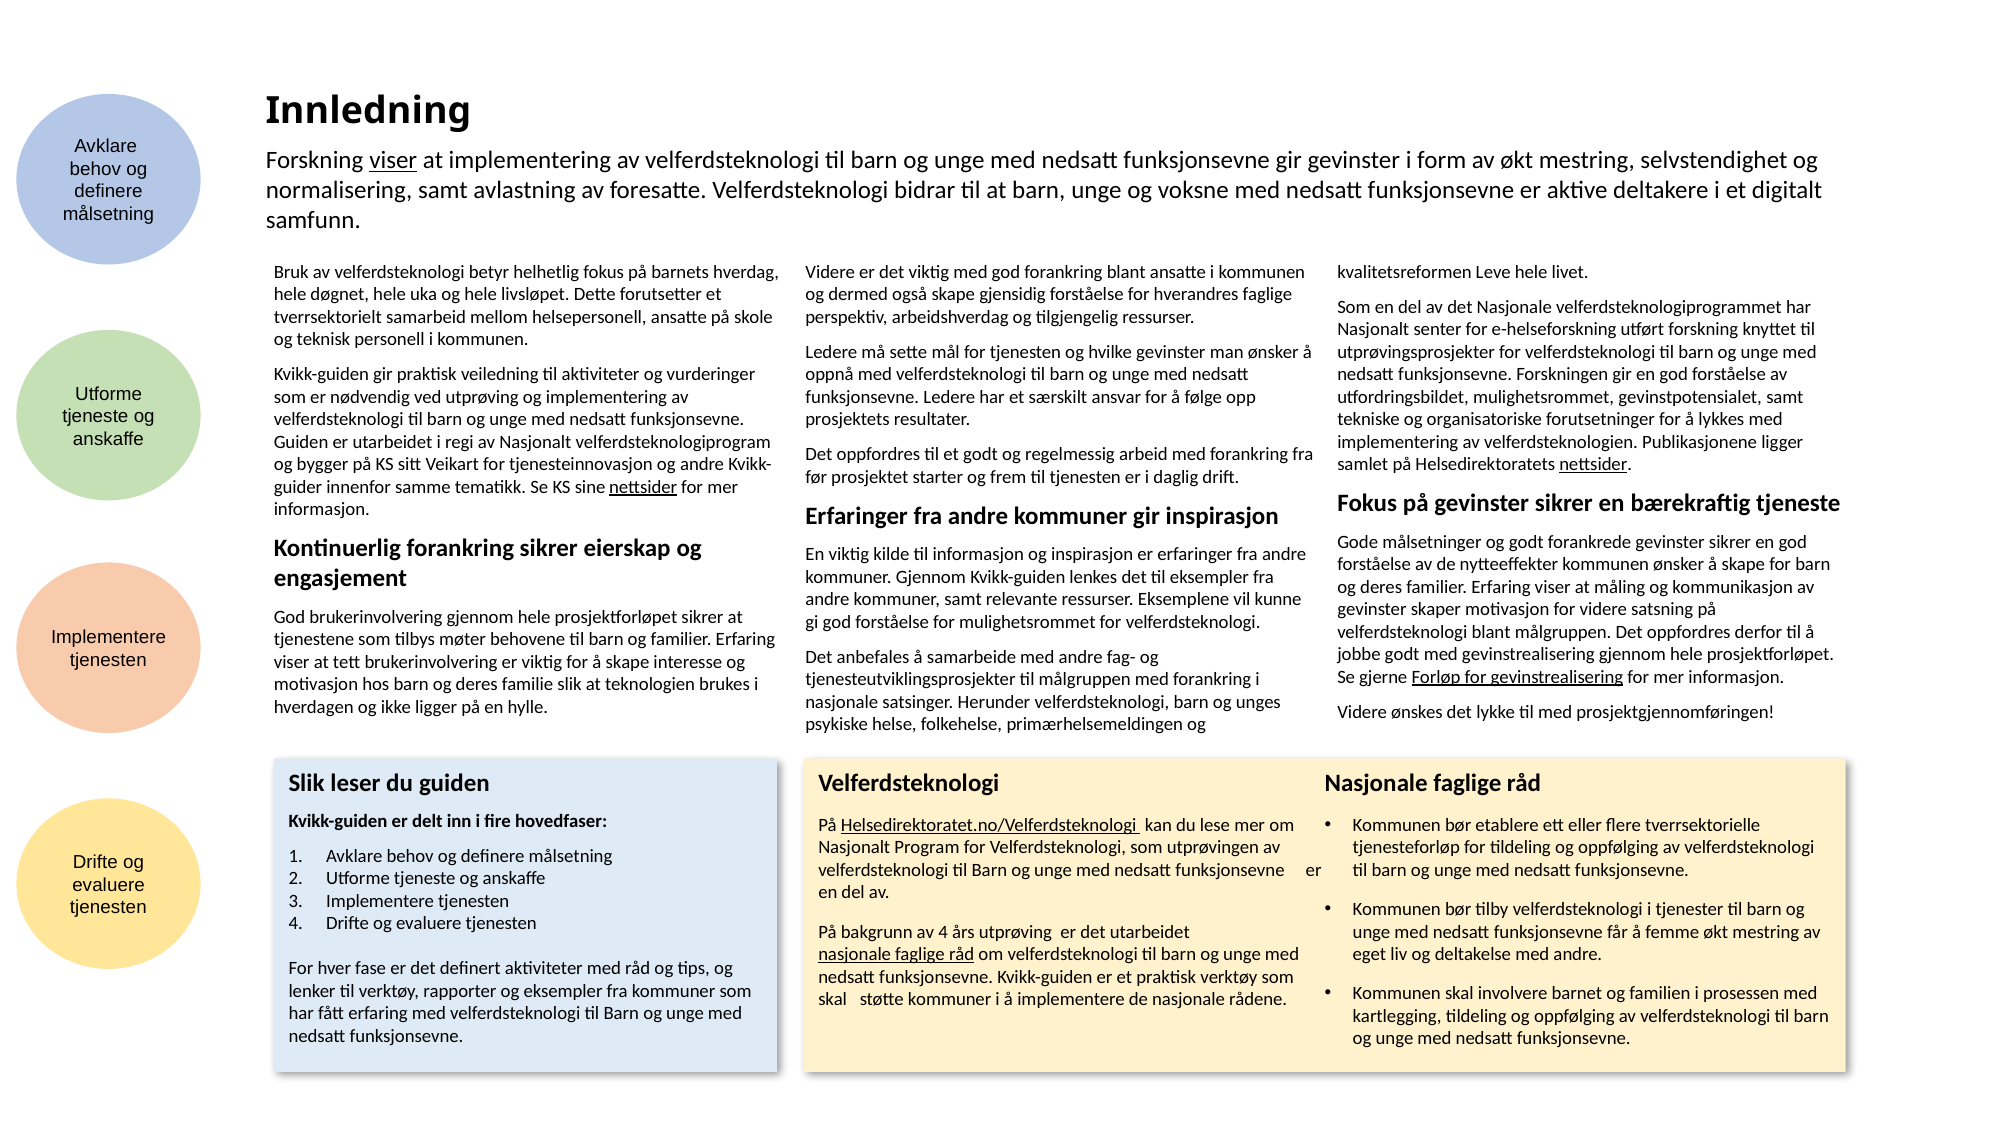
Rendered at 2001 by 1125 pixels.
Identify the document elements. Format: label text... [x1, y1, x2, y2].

text_box Innledning [250, 79, 906, 139]
text_box Implementere tjenesten [15, 561, 202, 735]
text_box Slik leser du guiden Kvikk-guiden er delt inn i fire hovedfaser: Avklare behov og definere målsetning Utforme tjeneste og anskaffe Implementere tjenesten Drifte og evaluere tjenesten For hver fase er det definert aktiviteter med råd og tips, og lenker til verktøy, rapporter og eksempler fra kommuner som har fått erfaring med velferdsteknologi til Barn og unge med nedsatt funksjonsevne. [273, 758, 778, 1073]
text_box Bruk av velferdsteknologi betyr helhetlig fokus på barnets hverdag, hele døgnet, hele uka og hele livsløpet. Dette forutsetter et tverrsektorielt samarbeid mellom helsepersonell, ansatte på skole og teknisk personell i kommunen. Kvikk-guiden gir praktisk veiledning til aktiviteter og vurderinger som er nødvendig ved utprøving og implementering av velferdsteknologi til barn og unge med nedsatt funksjonsevne. Guiden er utarbeidet i regi av Nasjonalt velferdsteknologiprogram og bygger på KS sitt Veikart for tjenesteinnovasjon og andre Kvikk-guider innenfor samme tematikk. Se KS sine nettsider for mer informasjon. Kontinuerlig forankring sikrer eierskap og engasjement God brukerinvolvering gjennom hele prosjektforløpet sikrer at tjenestene som tilbys møter behovene til barn og familier. Erfaring viser at tett brukerinvolvering er viktig for å skape interesse og motivasjon hos barn og deres familie slik at teknologien brukes i hverdagen og ikke ligger på en hylle. Videre er det viktig med god forankring blant ansatte i kommunen og dermed også skape gjensidig forståelse for hverandres faglige perspektiv, arbeidshverdag og tilgjengelig ressurser. Ledere må sette mål for tjenesten og hvilke gevinster man ønsker å oppnå med velferdsteknologi til barn og unge med nedsatt funksjonsevne. Ledere har et særskilt ansvar for å følge opp prosjektets resultater. Det oppfordres til et godt og regelmessig arbeid med forankring fra før prosjektet starter og frem til tjenesten er i daglig drift. Erfaringer fra andre kommuner gir inspirasjon En viktig kilde til informasjon og inspirasjon er erfaringer fra andre kommuner. Gjennom Kvikk-guiden lenkes det til eksempler fra andre kommuner, samt relevante ressurser. Eksemplene vil kunne gi god forståelse for mulighetsrommet for velferdsteknologi. Det anbefales å samarbeide med andre fag- og tjenesteutviklingsprosjekter til målgruppen med forankring i nasjonale satsinger. Herunder velferdsteknologi, barn og unges psykiske helse, folkehelse, primærhelsemeldingen og kvalitetsreformen Leve hele livet. Som en del av det Nasjonale velferdsteknologiprogrammet har Nasjonalt senter for e-helseforskning utført forskning knyttet til utprøvingsprosjekter for velferdsteknologi til barn og unge med nedsatt funksjonsevne. Forskningen gir en god forståelse av utfordringsbildet, mulighetsrommet, gevinstpotensialet, samt tekniske og organisatoriske forutsetninger for å lykkes med implementering av velferdsteknologien. Publikasjonene ligger samlet på Helsedirektoratets nettsider. Fokus på gevinster sikrer en bærekraftig tjeneste Gode målsetninger og godt forankrede gevinster sikrer en god forståelse av de nytteeffekter kommunen ønsker å skape for barn og deres familier. Erfaring viser at måling og kommunikasjon av gevinster skaper motivasjon for videre satsning på velferdsteknologi blant målgruppen. Det oppfordres derfor til å jobbe godt med gevinstrealisering gjennom hele prosjektforløpet. Se gjerne Forløp for gevinstrealisering for mer informasjon. Videre ønskes det lykke til med prosjektgjennomføringen! [273, 259, 1846, 745]
text_box Drifte og evaluere tjenesten [15, 797, 202, 970]
text_box Utforme tjeneste og anskaffe [15, 328, 202, 502]
text_box Velferdsteknologi På Helsedirektoratet.no/Velferdsteknologi kan du lese mer om Nasjonalt Program for Velferdsteknologi, som utprøvingen av velferdsteknologi til Barn og unge med nedsatt funksjonsevne er en del av. På bakgrunn av 4 års utprøving er det utarbeidet nasjonale faglige råd om velferdsteknologi til barn og unge med nedsatt funksjonsevne. Kvikk-guiden er et praktisk verktøy som skal støtte kommuner i å implementere de nasjonale rådene. Nasjonale faglige råd Kommunen bør etablere ett eller flere tverrsektorielle tjenesteforløp for tildeling og oppfølging av velferdsteknologi til barn og unge med nedsatt funksjonsevne. Kommunen bør tilby velferdsteknologi i tjenester til barn og unge med nedsatt funksjonsevne får å femme økt mestring av eget liv og deltakelse med andre. Kommunen skal involvere barnet og familien i prosessen med kartlegging, tildeling og oppfølging av velferdsteknologi til barn og unge med nedsatt funksjonsevne. [803, 758, 1846, 1072]
text_box Avklare behov og definere målsetning [15, 92, 202, 266]
text_box Forskning viser at implementering av velferdsteknologi til barn og unge med nedsatt funksjonsevne gir gevinster i form av økt mestring, selvstendighet og normalisering, samt avlastning av foresatte. Velferdsteknologi bidrar til at barn, unge og voksne med nedsatt funksjonsevne er aktive deltakere i et digitalt samfunn. [250, 136, 1846, 242]
